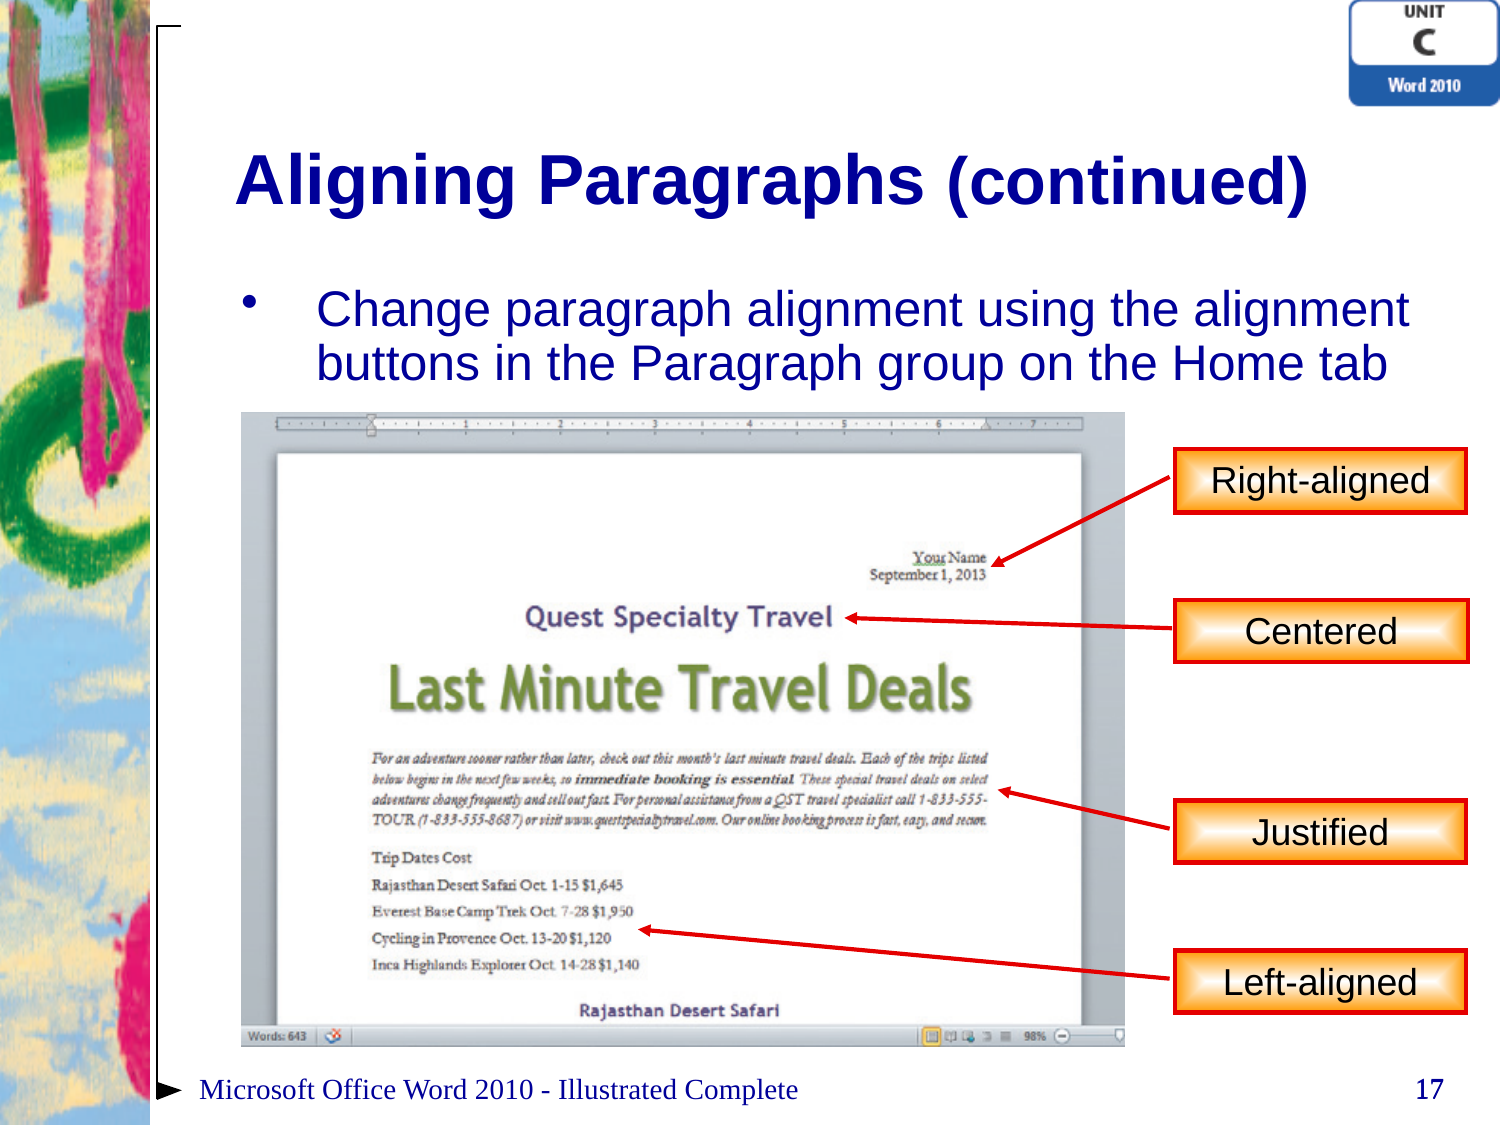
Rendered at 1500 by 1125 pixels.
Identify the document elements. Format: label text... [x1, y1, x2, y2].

picture [240, 412, 1126, 1048]
text_box Centered [1175, 600, 1468, 662]
title Aligning Paragraphs (continued) [218, 113, 1359, 240]
text_box Justified [1174, 800, 1467, 863]
picture [1346, 0, 1500, 108]
text_box Left-aligned [1174, 950, 1467, 1013]
picture [0, 0, 150, 1125]
text_box Right-aligned [1174, 448, 1467, 513]
list Change paragraph alignment using the alignment buttons in the Paragraph group on the Home tab [226, 275, 1447, 401]
footer Microsoft Office Word 2010 - Illustrated Complete [183, 1062, 1147, 1125]
text_box 17 [1356, 1062, 1460, 1105]
